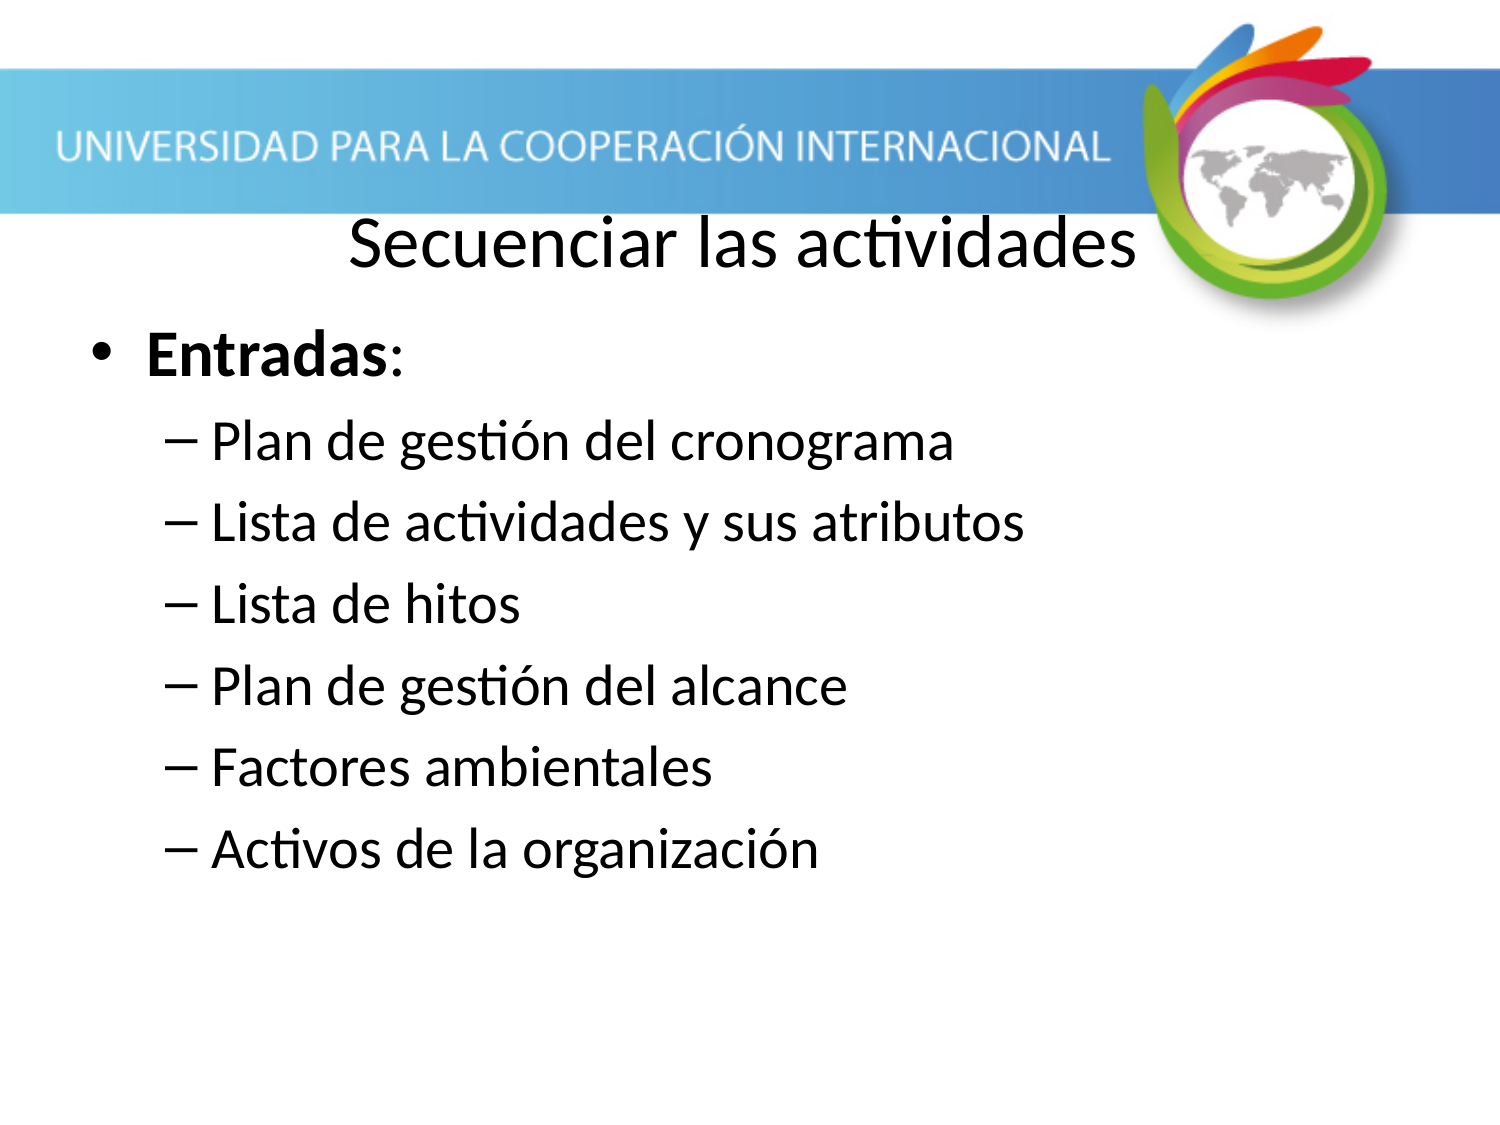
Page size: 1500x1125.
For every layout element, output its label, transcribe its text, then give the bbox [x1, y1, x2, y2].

title Secuenciar las actividades [76, 196, 1428, 280]
picture [0, 0, 1500, 1125]
list Entradas: Plan de gestión del cronograma Lista de actividades y sus atributos Lista de hitos Plan de gestión del alcance Factores ambientales Activos de la organización [74, 302, 1426, 1036]
